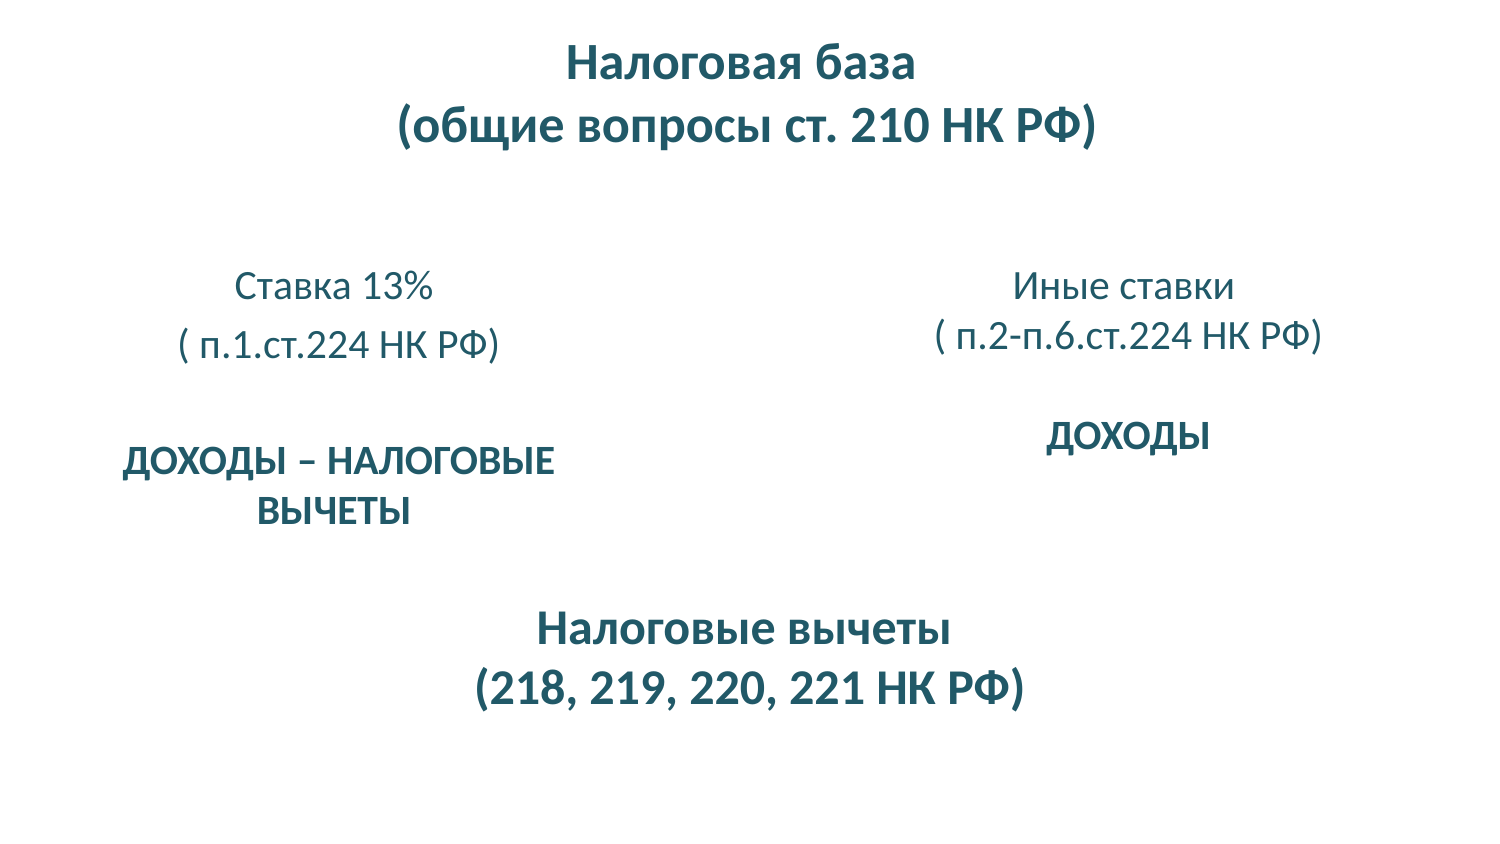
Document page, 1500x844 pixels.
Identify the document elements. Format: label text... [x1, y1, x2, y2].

title Налоговая база (общие вопросы ст. 210 НК РФ) [72, 19, 1423, 161]
list Ставка 13% ( п.1.ст.224 НК РФ) ДОХОДЫ – НАЛОГОВЫЕ ВЫЧЕТЫ [92, 250, 579, 808]
text_box Иные ставки ( п.2-п.6.ст.224 НК РФ) ДОХОДЫ [847, 250, 1403, 466]
text_box Налоговые вычеты (218, 219, 220, 221 НК РФ) [374, 587, 1125, 722]
